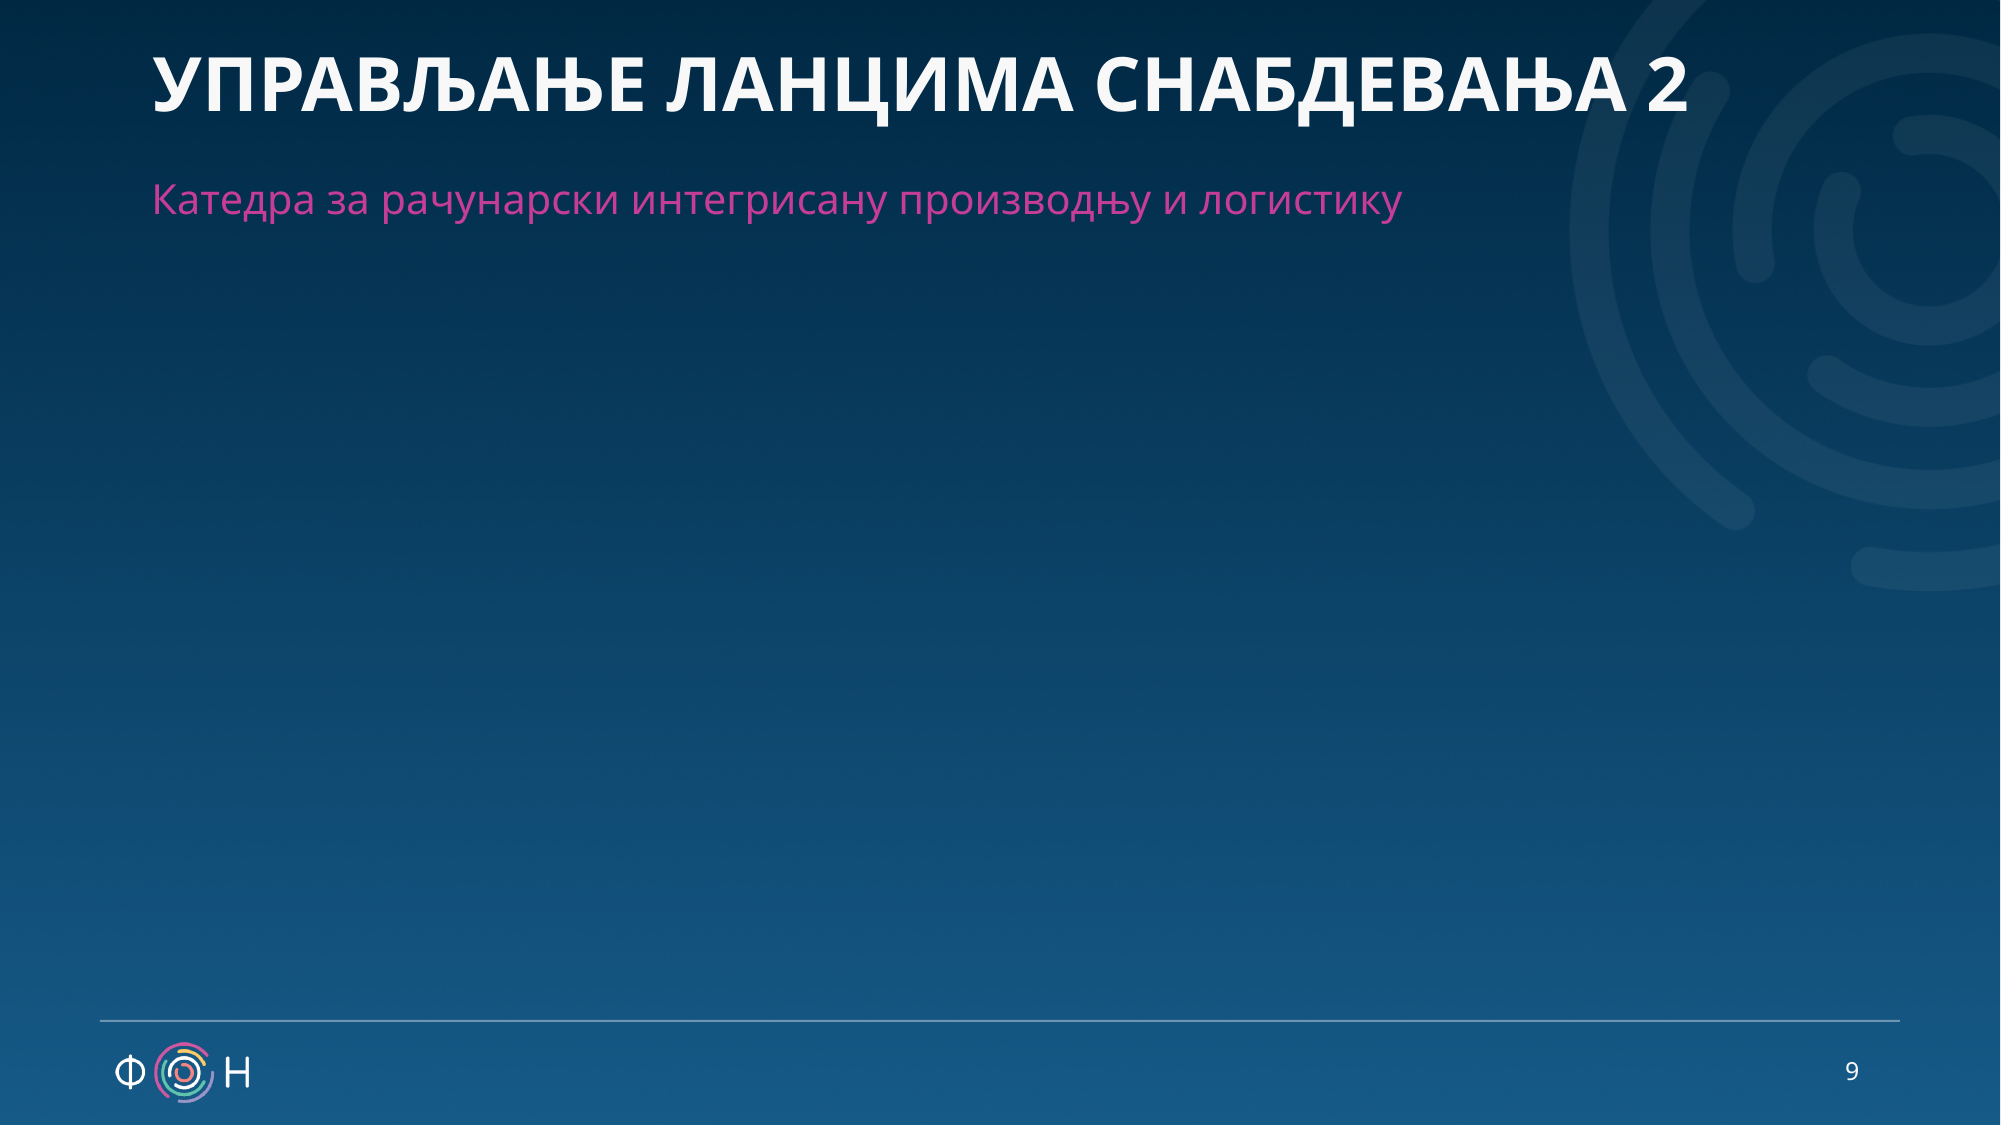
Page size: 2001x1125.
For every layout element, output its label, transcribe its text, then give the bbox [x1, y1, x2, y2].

picture [0, 0, 2001, 1125]
title УПРАВЉАЊЕ ЛАНЦИМА СНАБДЕВАЊА 2 [137, 6, 1863, 169]
list Катедра за рачунарски интегрисану производњу и логистику [136, 170, 1637, 232]
slide_number 9 [1804, 1048, 1900, 1097]
